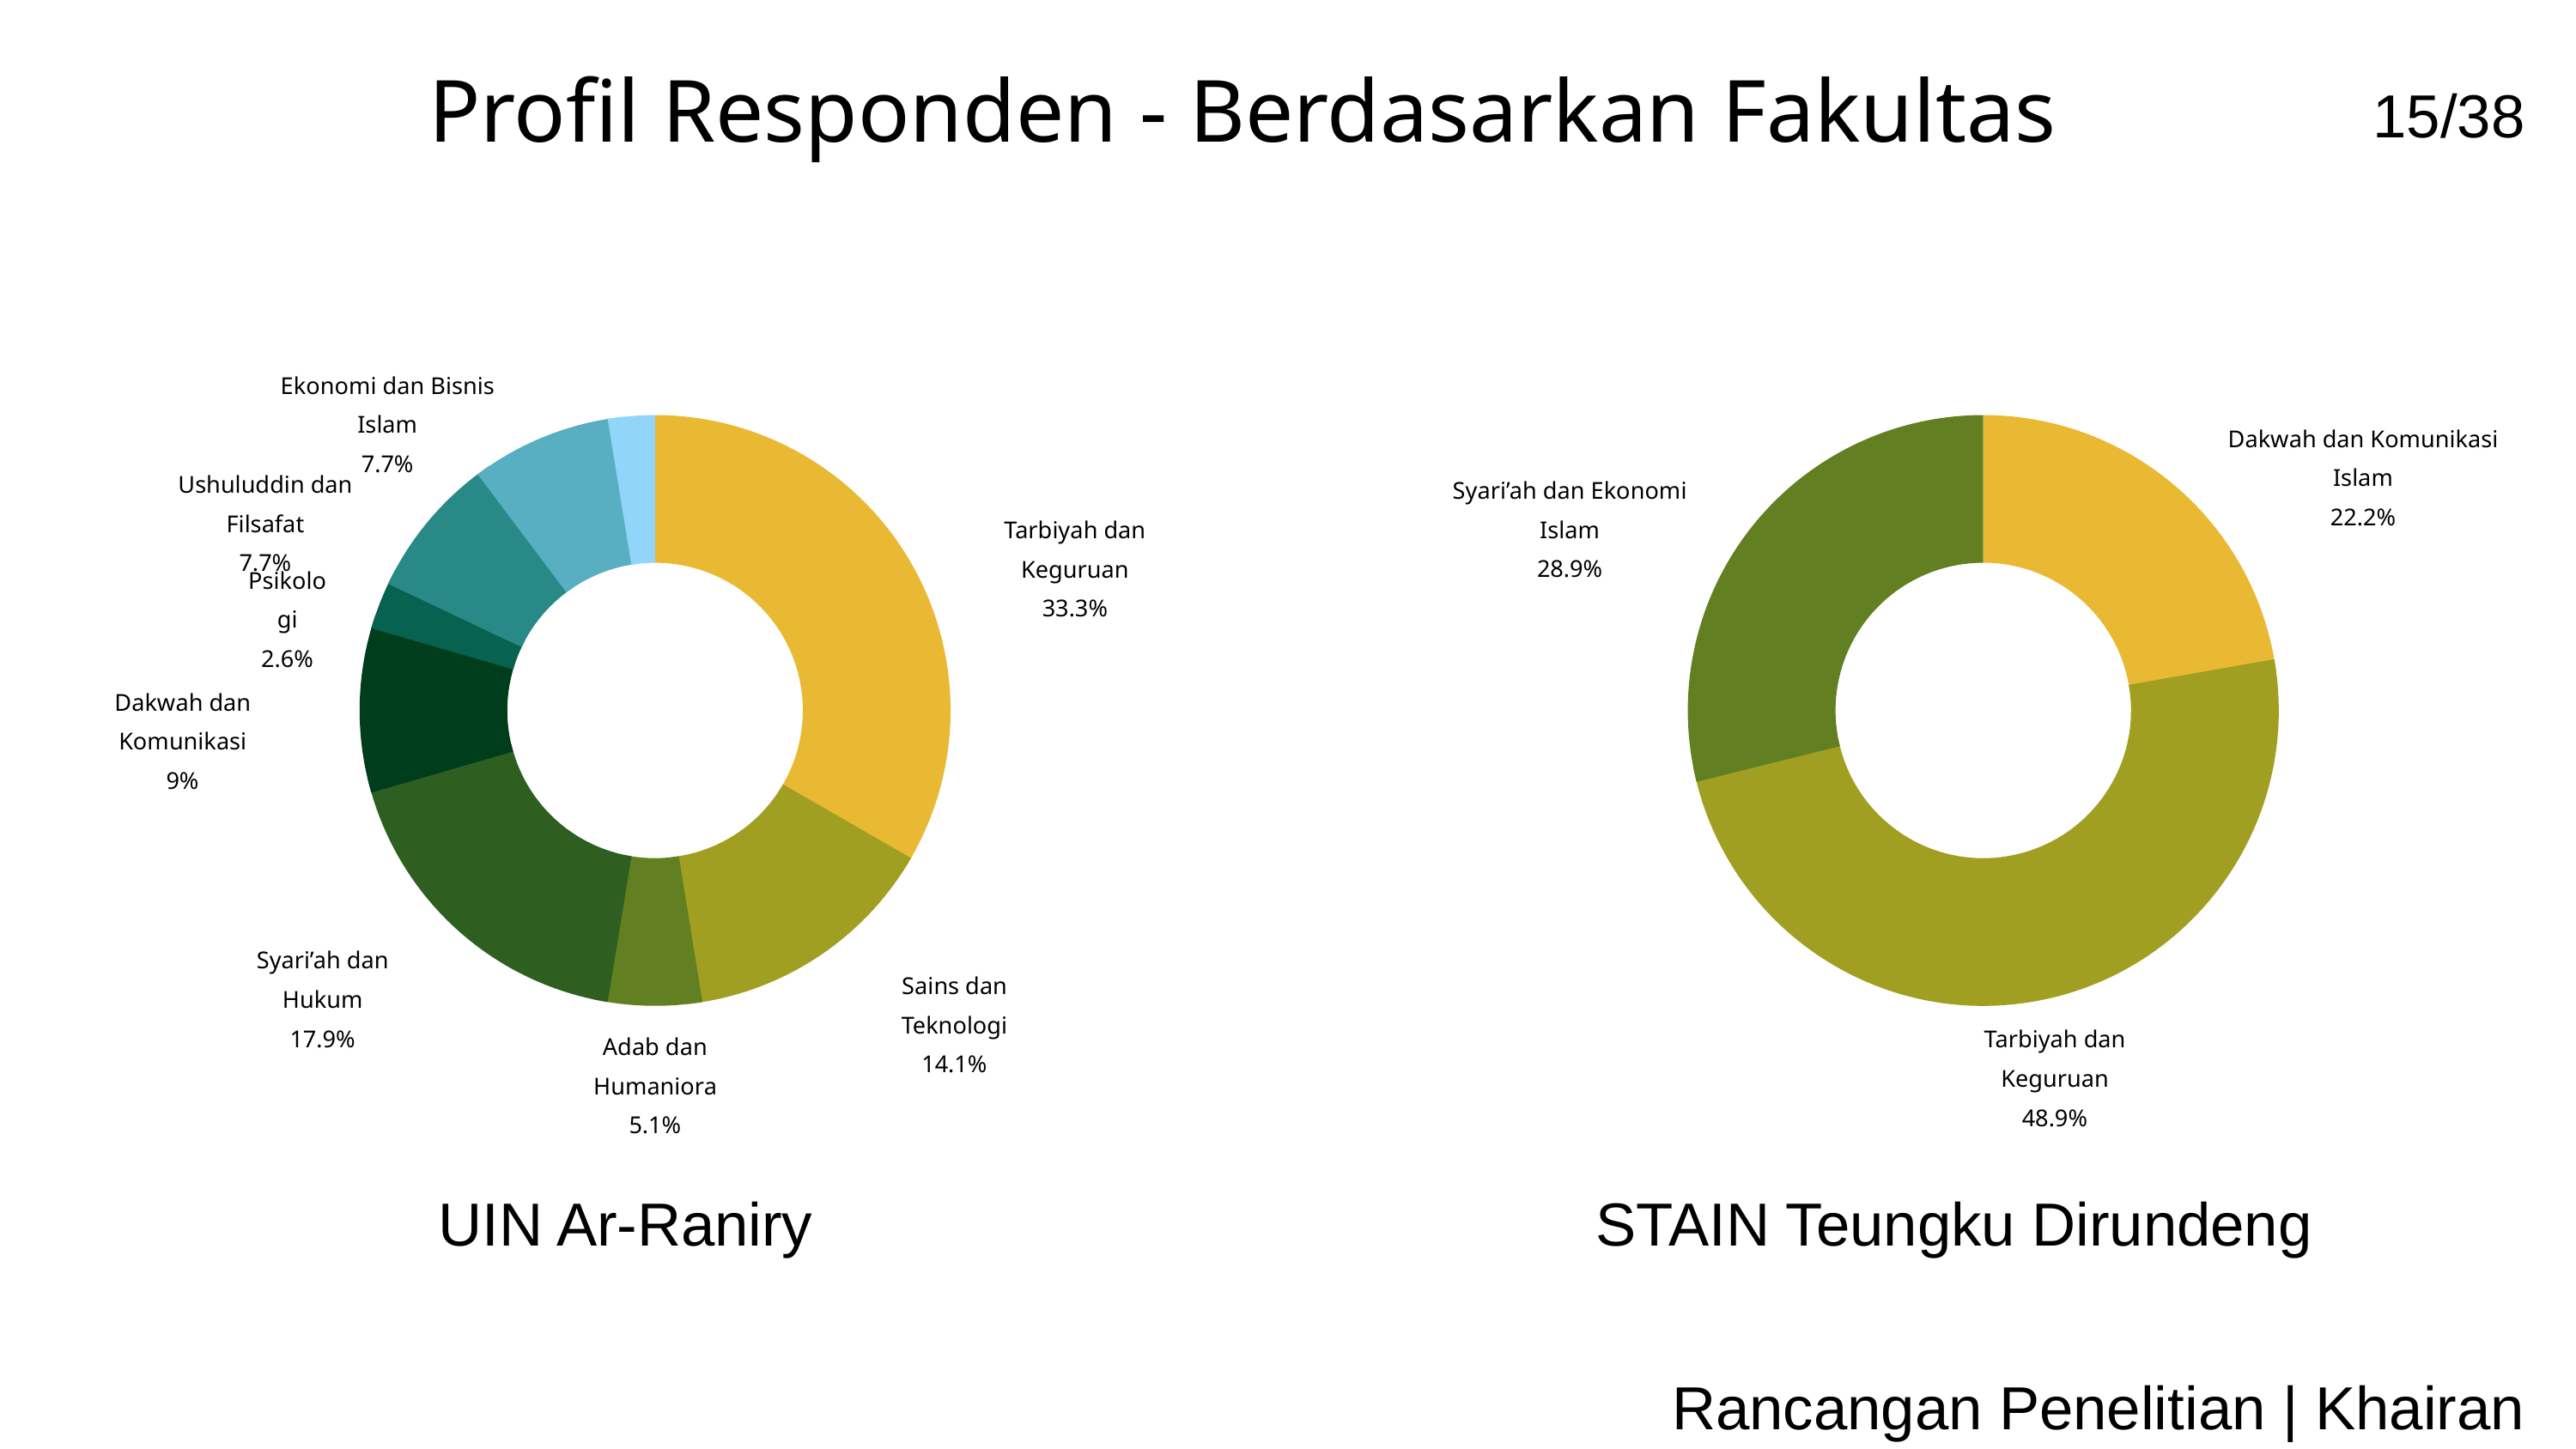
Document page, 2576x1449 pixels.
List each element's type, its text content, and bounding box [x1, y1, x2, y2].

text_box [1427, 412, 2522, 1077]
text_box UIN Ar-Raniry [54, 1155, 1197, 1258]
text_box 15/38 [2211, 47, 2525, 150]
text_box Profil Responden - Berdasarkan Fakultas [274, 54, 2212, 160]
text_box STAIN Teungku Dirundeng [1382, 1155, 2525, 1258]
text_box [54, 359, 1197, 1085]
text_box Rancangan Penelitian | Khairan [1474, 1339, 2525, 1442]
